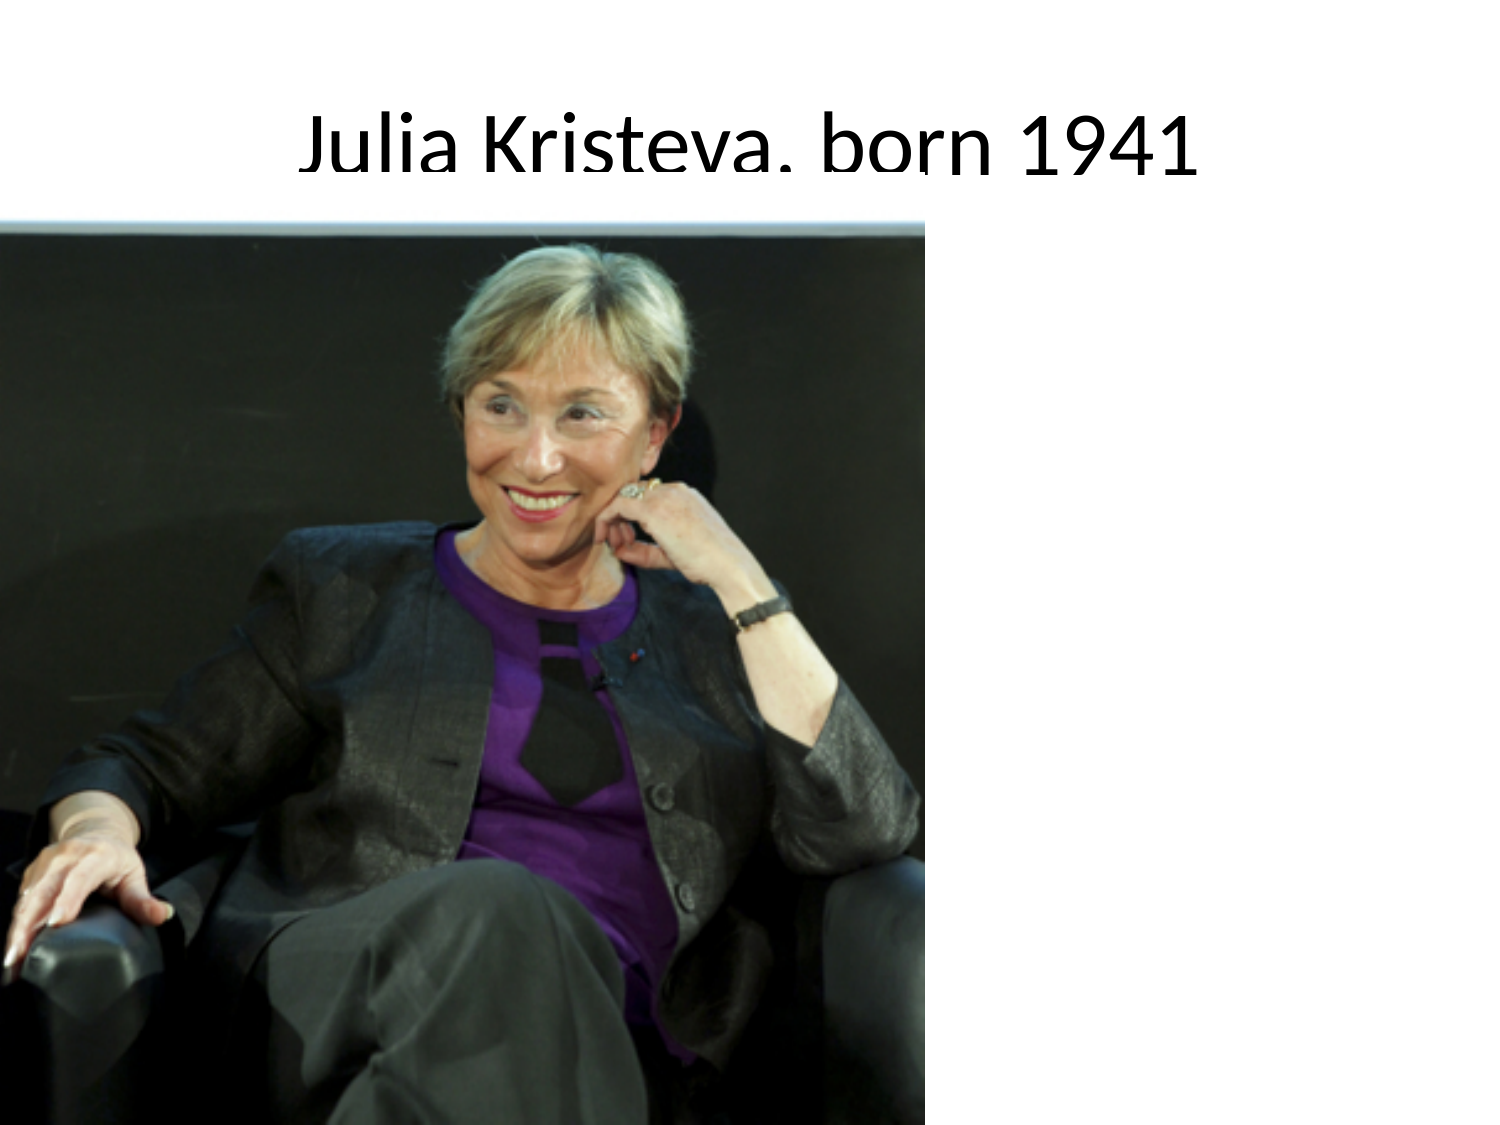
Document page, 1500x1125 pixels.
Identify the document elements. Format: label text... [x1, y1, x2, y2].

title Julia Kristeva, born 1941 [75, 45, 1425, 233]
picture [0, 172, 926, 1125]
